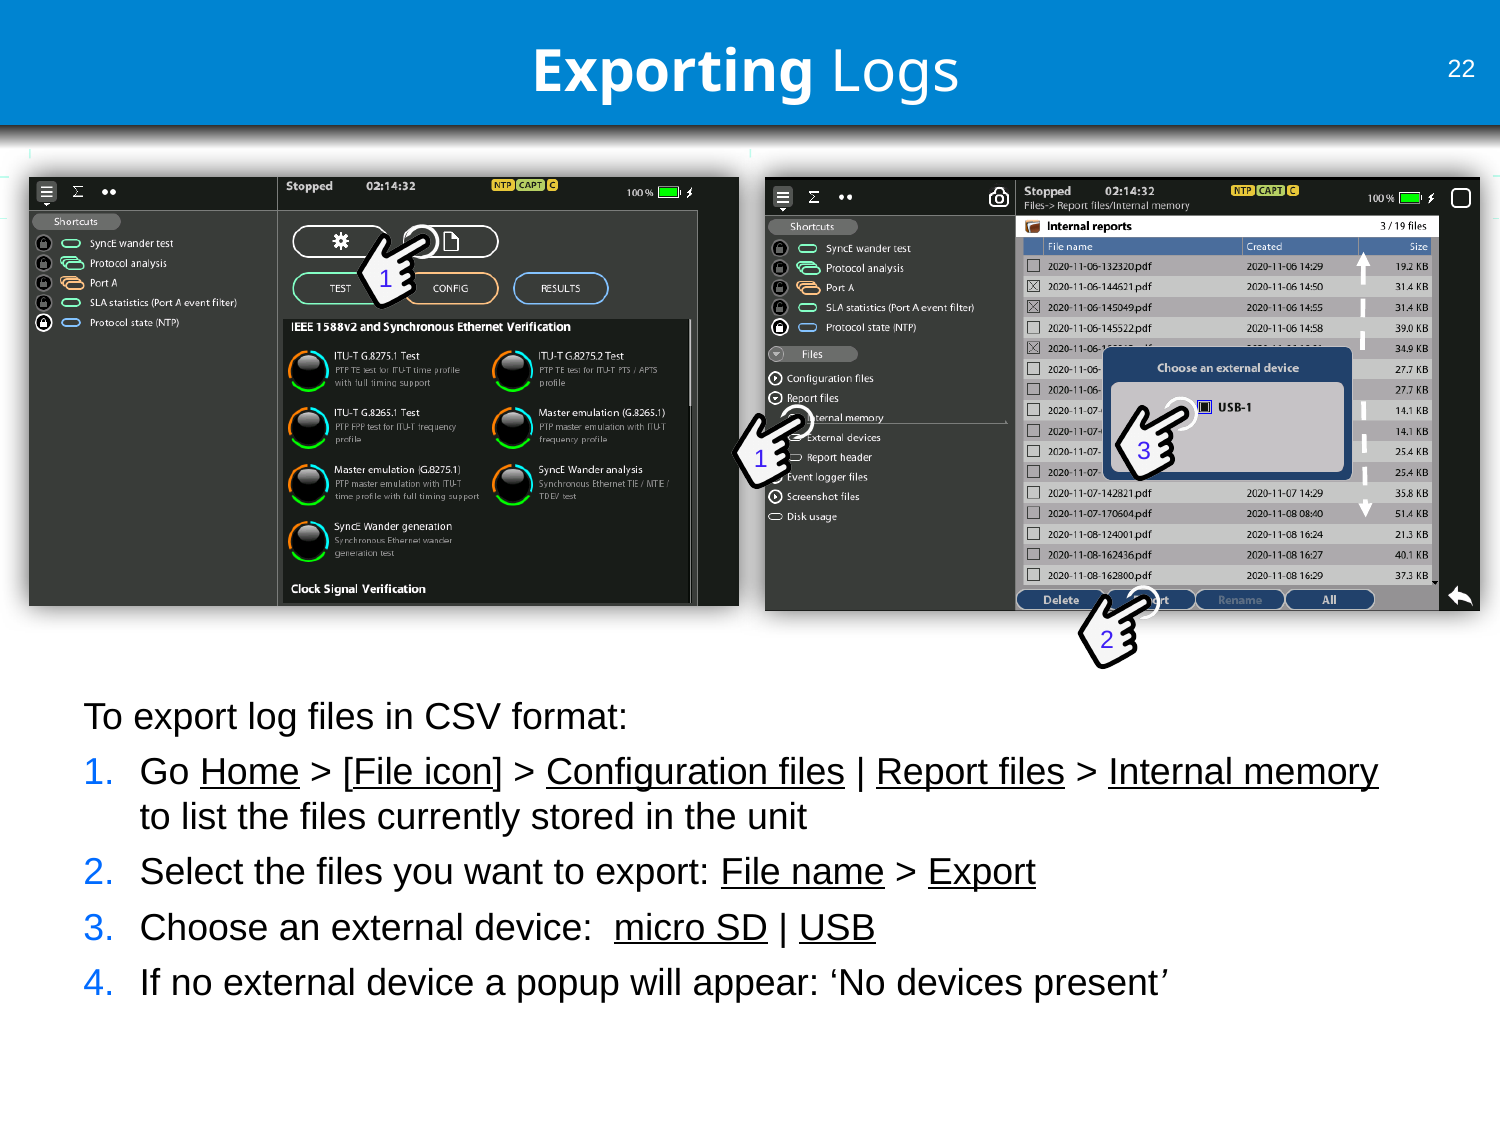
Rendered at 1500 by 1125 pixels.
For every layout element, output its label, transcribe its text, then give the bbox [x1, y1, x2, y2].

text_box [339, 202, 464, 320]
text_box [714, 382, 839, 500]
picture [764, 176, 1480, 611]
picture [29, 176, 739, 606]
list To export log files in CSV format: Go Home > [File icon] > Configuration files | Report files > Internal memory to list the files currently stored in the unit Select the files you want to export: File name > Export Choose an external device: micro SD | USB If no external device a popup will appear: ‘No devices present’ [75, 683, 1480, 1047]
title Exporting Logs [0, 0, 1499, 136]
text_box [1060, 562, 1185, 681]
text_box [1097, 374, 1222, 492]
